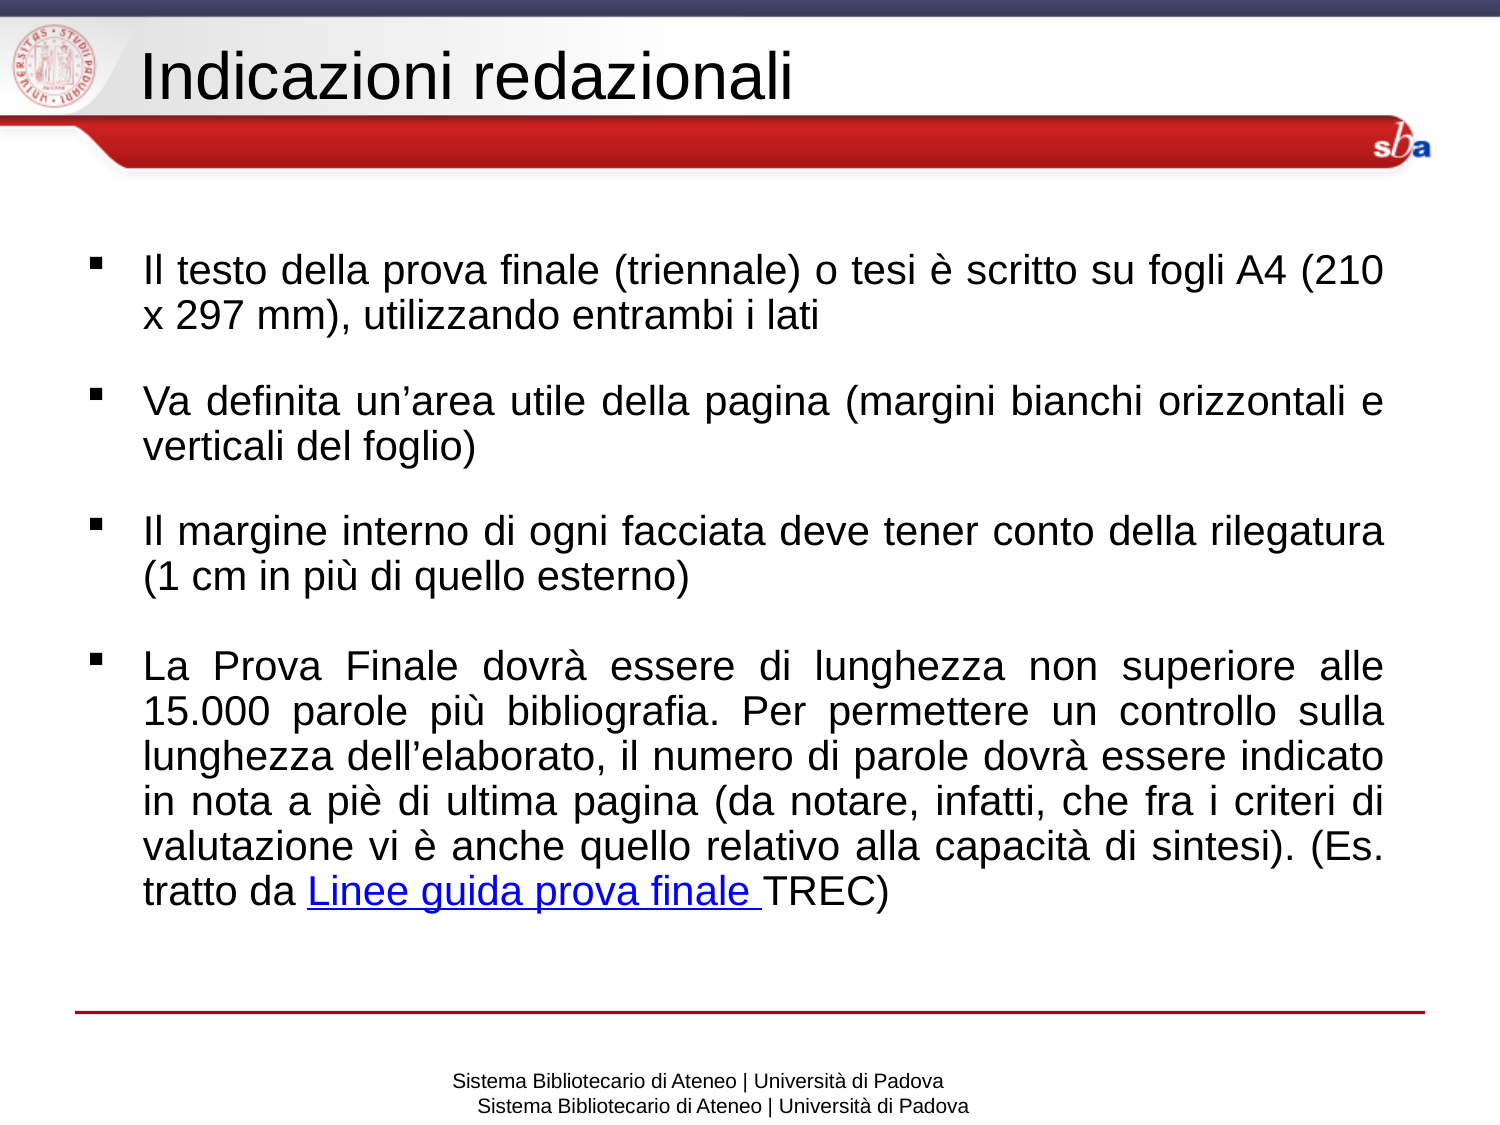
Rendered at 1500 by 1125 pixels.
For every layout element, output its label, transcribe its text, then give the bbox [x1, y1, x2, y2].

picture [0, 0, 1500, 1125]
text_box Sistema Bibliotecario di Ateneo | Università di Padova [437, 1025, 1025, 1100]
text_box Indicazioni redazionali [124, 25, 1400, 121]
text_box Il testo della prova finale (triennale) o tesi è scritto su fogli A4 (210 x 297 mm), utilizzando entrambi i lati Va definita un’area utile della pagina (margini bianchi orizzontali e verticali del foglio) Il margine interno di ogni facciata deve tener conto della rilegatura (1 cm in più di quello esterno) La Prova Finale dovrà essere di lunghezza non superiore alle 15.000 parole più bibliografia. Per permettere un controllo sulla lunghezza dell’elaborato, il numero di parole dovrà essere indicato in nota a piè di ultima pagina (da notare, infatti, che fra i criteri di valutazione vi è anche quello relativo alla capacità di sintesi). (Es. tratto da Linee guida prova finale TREC) [71, 241, 1400, 773]
text_box Sistema Bibliotecario di Ateneo | Università di Padova [462, 1050, 1050, 1125]
